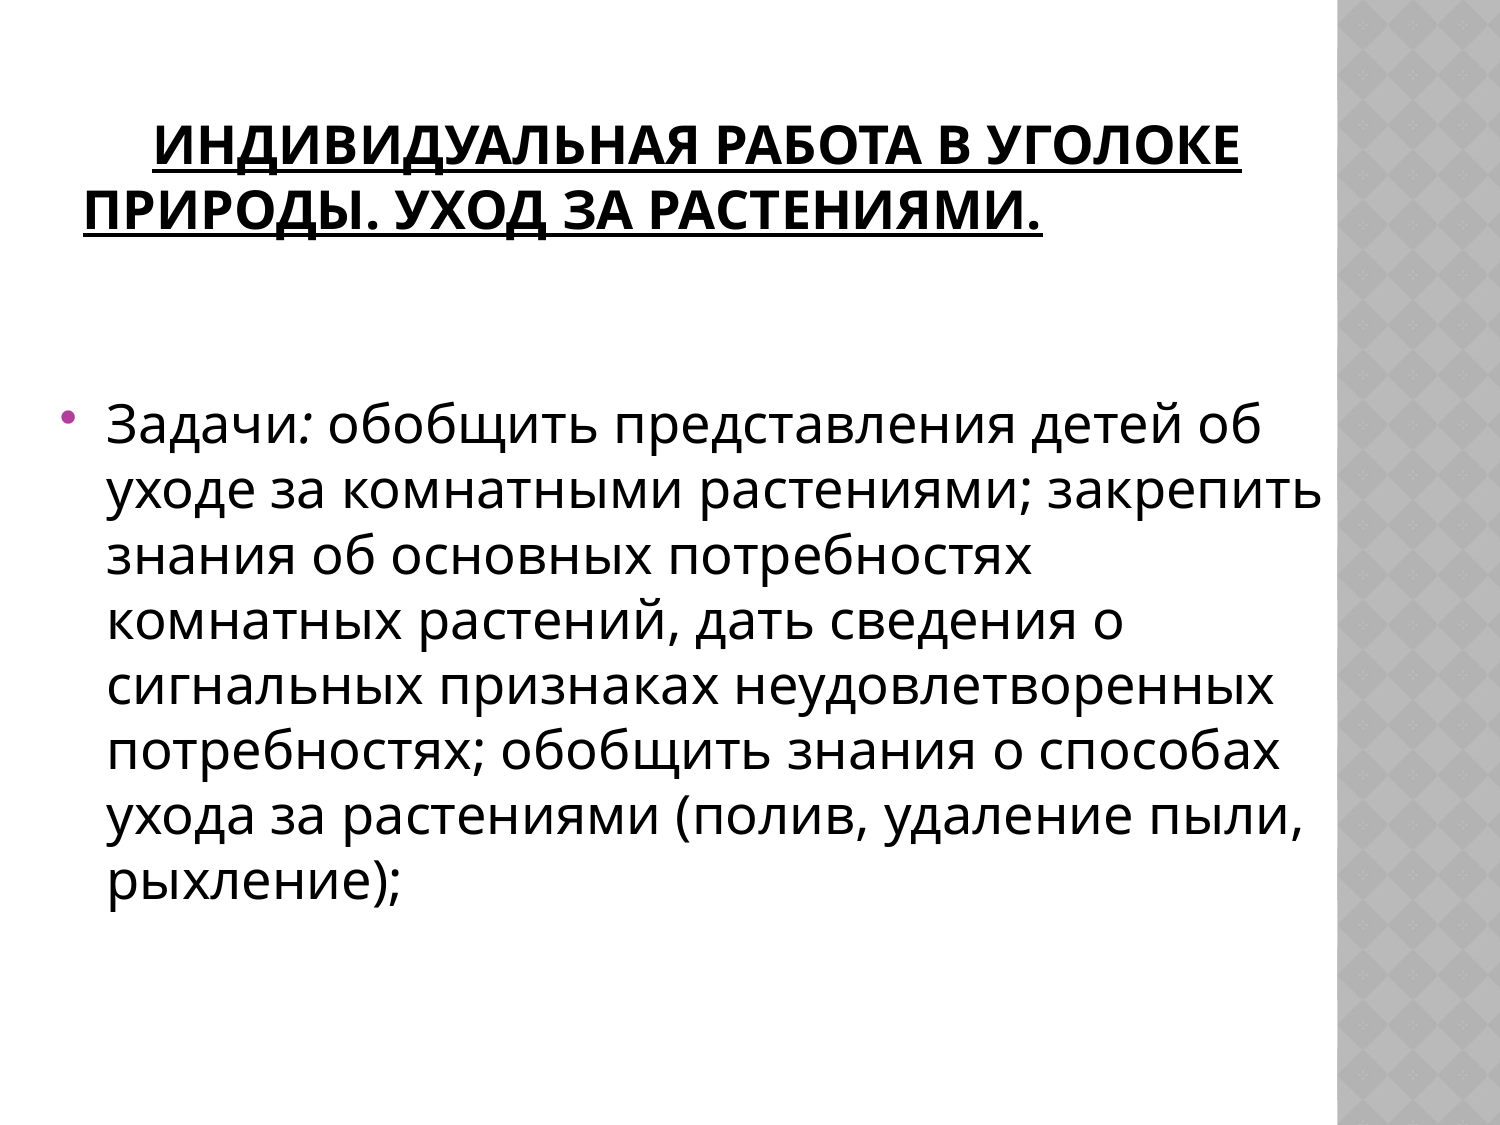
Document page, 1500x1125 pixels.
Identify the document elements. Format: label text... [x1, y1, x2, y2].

list Задачи: обобщить представления детей об уходе за комнатными растениями; закрепить знания об основных потребностях комнатных растений, дать сведения о сигнальных признаках неудовлетворенных потребностях; обобщить знания о способах ухода за растениями (полив, удаление пыли, рыхление); [46, 304, 1360, 1048]
title Индивидуальная работа в уголоке природы. Уход за растениями. [75, 52, 1263, 240]
